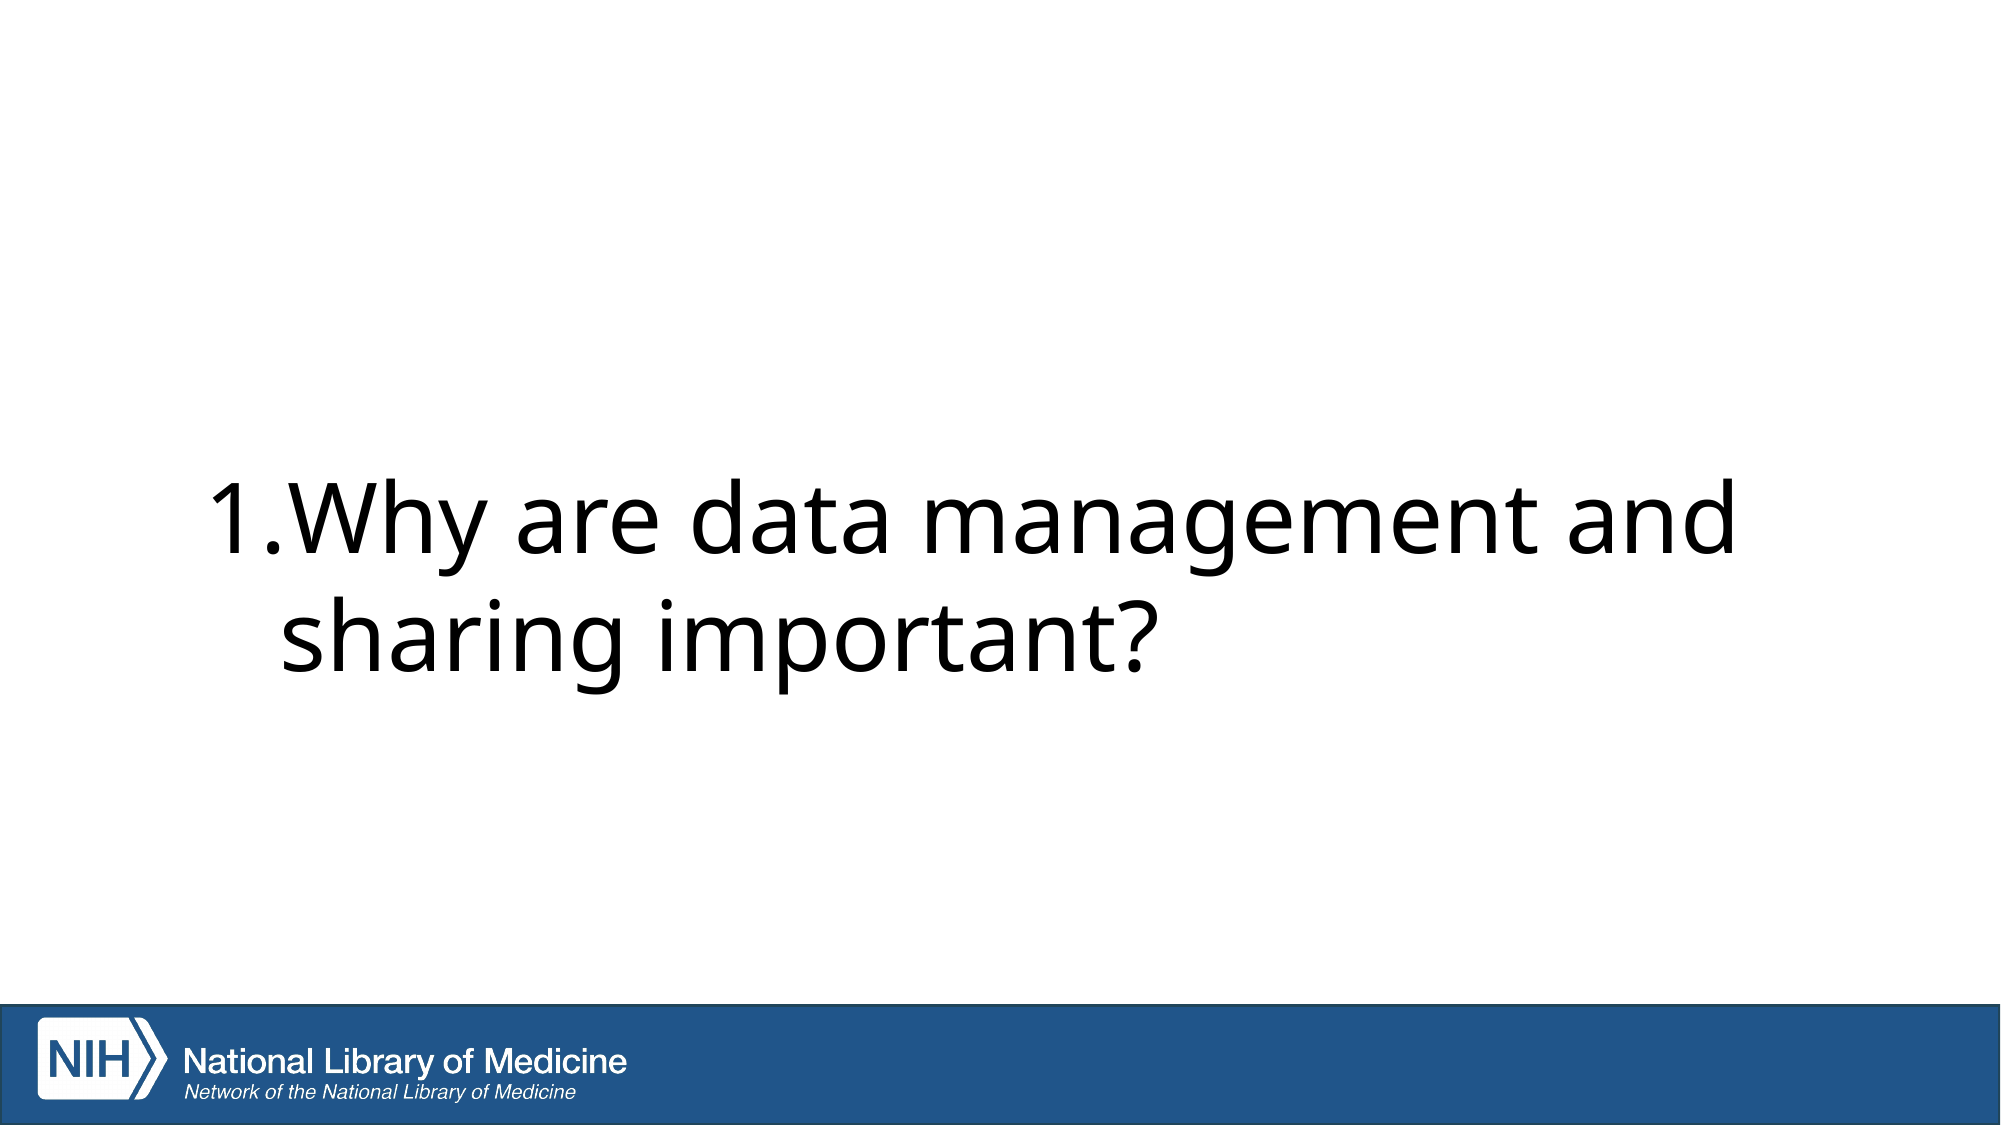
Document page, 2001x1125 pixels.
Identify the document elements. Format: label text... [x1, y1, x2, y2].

picture [37, 1017, 627, 1112]
title Why are data management and sharing important? [190, 462, 1810, 685]
